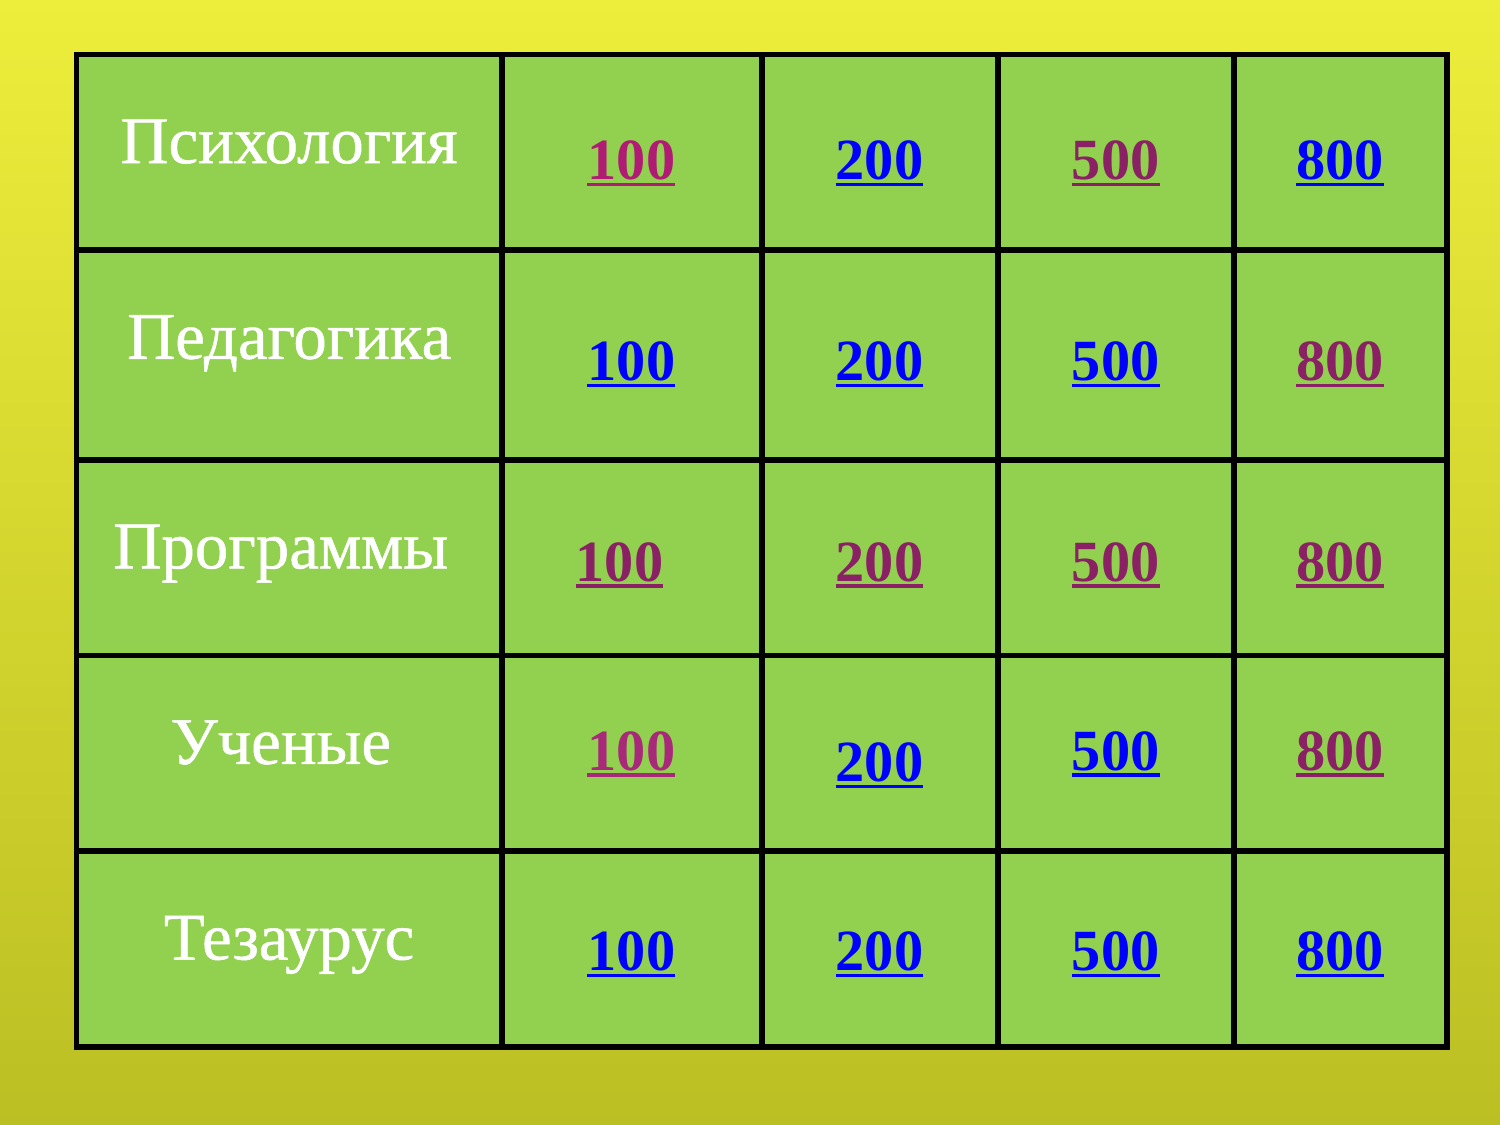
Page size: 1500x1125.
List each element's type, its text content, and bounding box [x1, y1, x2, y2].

text_box 100 [572, 704, 691, 789]
text_box 200 [820, 905, 939, 990]
text_box 100 [560, 515, 680, 600]
table_cell Программы [79, 463, 499, 653]
table_cell [505, 658, 759, 848]
table_cell [1001, 463, 1231, 653]
table_cell [1237, 854, 1444, 1044]
table_cell [1001, 854, 1231, 1044]
text_box 100 [572, 314, 691, 400]
table_cell [1237, 658, 1444, 848]
table_cell [765, 463, 995, 653]
text_box 200 [820, 113, 939, 199]
text_box 800 [1281, 314, 1400, 400]
text_box 200 [820, 515, 939, 600]
text_box 500 [1057, 113, 1176, 199]
text_box 800 [1281, 515, 1400, 600]
text_box 200 [820, 314, 939, 400]
table_cell [765, 658, 995, 848]
text_box 100 [572, 905, 691, 990]
text_box 200 [820, 716, 939, 801]
text_box 100 [572, 113, 691, 199]
table_cell [505, 253, 759, 457]
table_cell [1237, 253, 1444, 457]
table_cell [1237, 463, 1444, 653]
table_header [1001, 57, 1231, 247]
text_box 500 [1057, 905, 1176, 990]
table_header [1237, 57, 1444, 247]
table_cell [765, 854, 995, 1044]
text_box 800 [1281, 113, 1400, 199]
table_cell [1001, 658, 1231, 848]
table_cell [505, 463, 759, 653]
table_cell [505, 854, 759, 1044]
table_cell [1001, 253, 1231, 457]
table_header [505, 57, 759, 247]
text_box 500 [1057, 314, 1176, 400]
table_cell Ученые [79, 658, 499, 848]
text_box 500 [1057, 515, 1176, 600]
text_box 800 [1281, 905, 1400, 990]
table_header [765, 57, 995, 247]
table_header Психология [79, 57, 499, 247]
text_box 800 [1281, 704, 1400, 789]
table_cell Тезаурус [79, 854, 499, 1044]
text_box 500 [1057, 704, 1176, 789]
table_cell Педагогика [79, 253, 499, 457]
table_cell [765, 253, 995, 457]
